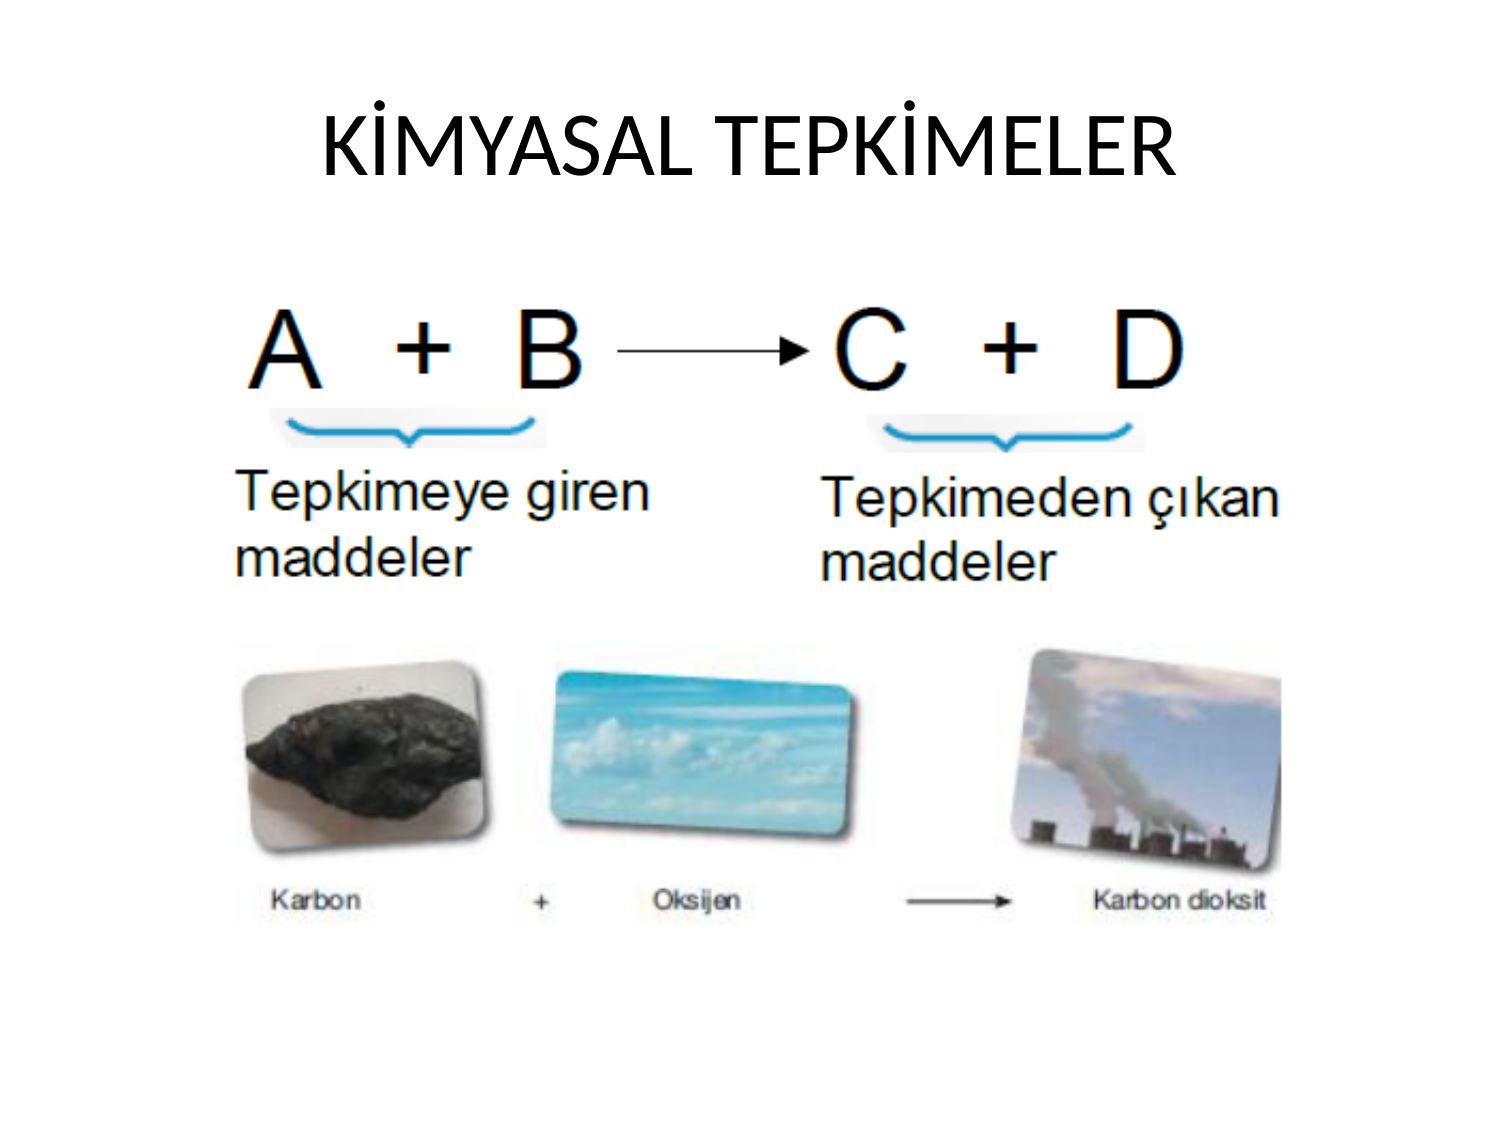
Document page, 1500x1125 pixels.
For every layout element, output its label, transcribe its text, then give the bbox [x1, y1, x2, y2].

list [206, 278, 1380, 1000]
title KİMYASAL TEPKİMELER [74, 44, 1426, 233]
